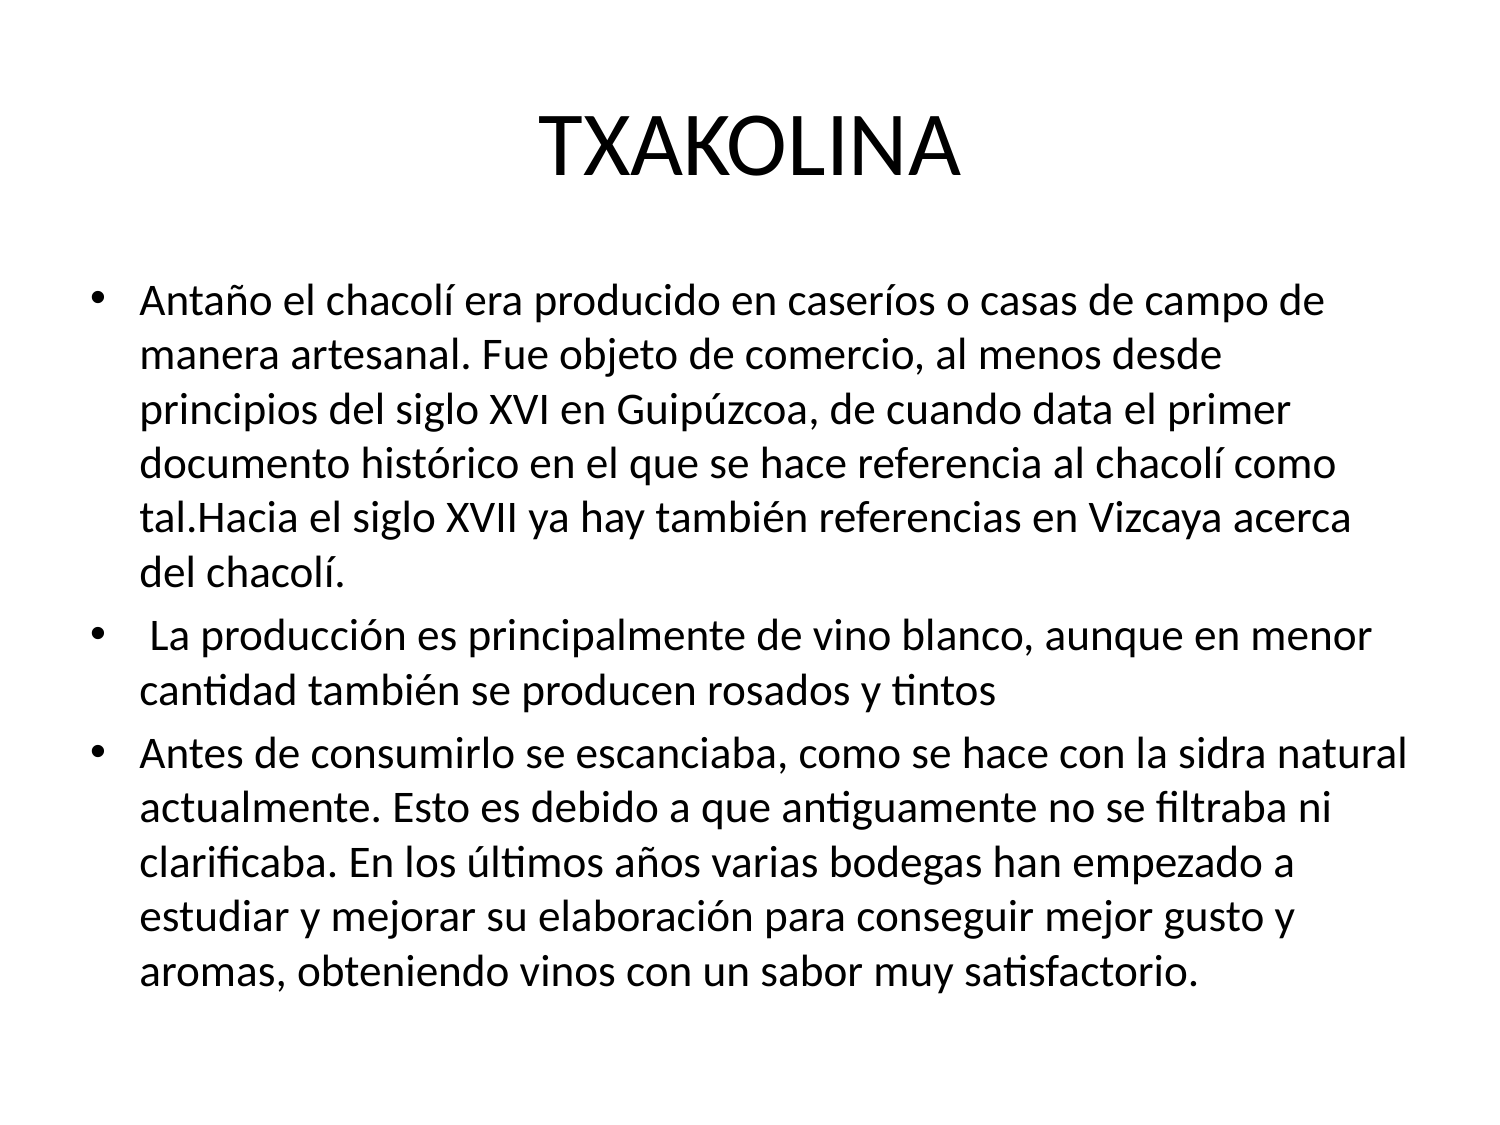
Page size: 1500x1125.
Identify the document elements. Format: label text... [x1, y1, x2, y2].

list Antaño el chacolí era producido en caseríos o casas de campo de manera artesanal. Fue objeto de comercio, al menos desde principios del siglo XVI en Guipúzcoa, de cuando data el primer documento histórico en el que se hace referencia al chacolí como tal.Hacia el siglo XVII ya hay también referencias en Vizcaya acerca del chacolí. La producción es principalmente de vino blanco, aunque en menor cantidad también se producen rosados y tintos Antes de consumirlo se escanciaba, como se hace con la sidra natural actualmente. Esto es debido a que antiguamente no se filtraba ni clarificaba. En los últimos años varias bodegas han empezado a estudiar y mejorar su elaboración para conseguir mejor gusto y aromas, obteniendo vinos con un sabor muy satisfactorio. [75, 262, 1425, 1005]
title TXAKOLINA [75, 45, 1425, 233]
